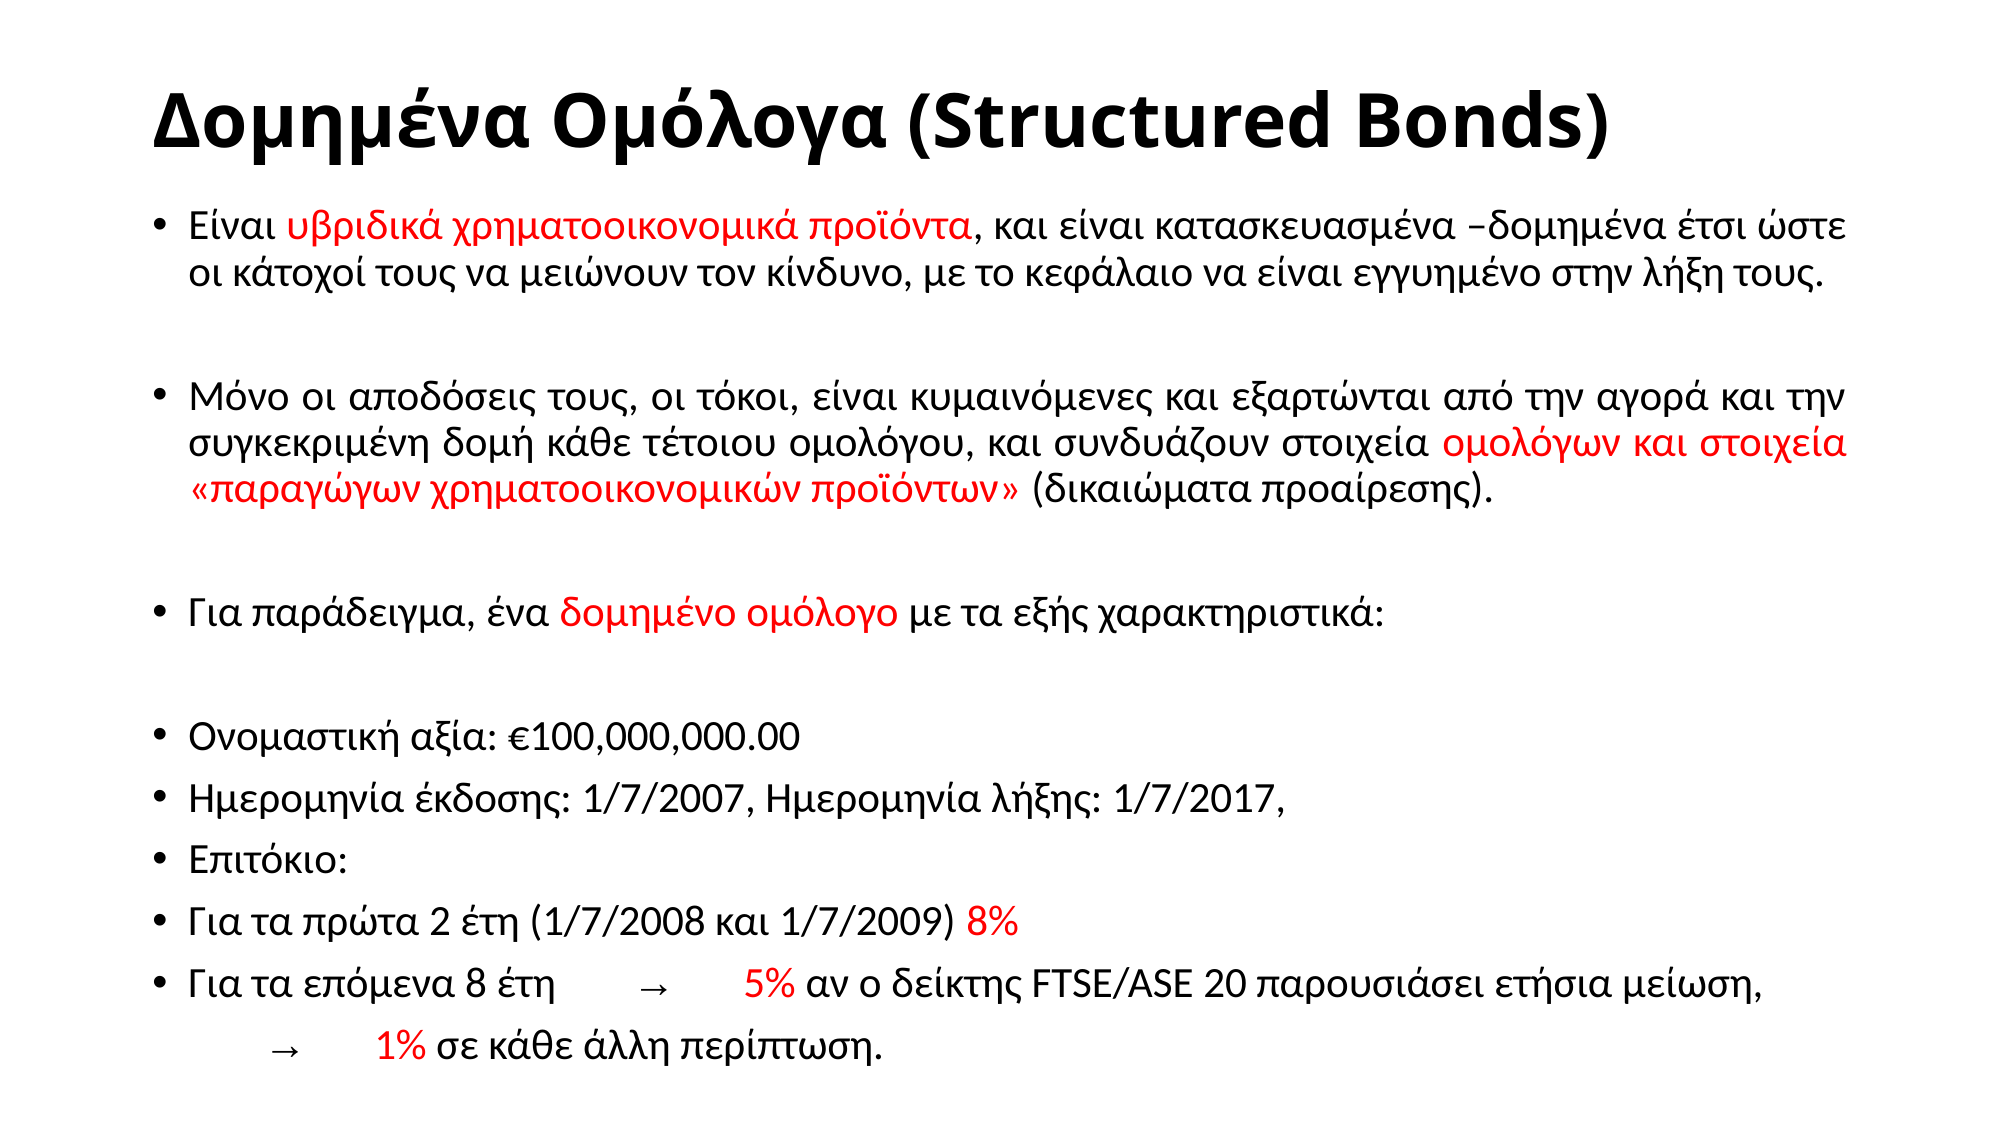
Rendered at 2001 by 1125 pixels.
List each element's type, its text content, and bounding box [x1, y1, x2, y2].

title Δομημένα Ομόλογα (Structured Bonds) [137, 59, 1863, 186]
list Είναι υβριδικά χρηματοοικονομικά προϊόντα, και είναι κατασκευασμένα –δομημένα έτσι ώστε οι κάτοχοί τους να μειώνουν τον κίνδυνο, με το κεφάλαιο να είναι εγγυημένο στην λήξη τους. Μόνο οι αποδόσεις τους, οι τόκοι, είναι κυμαινόμενες και εξαρτώνται από την αγορά και την συγκεκριμένη δομή κάθε τέτοιου ομολόγου, και συνδυάζουν στοιχεία ομολόγων και στοιχεία «παραγώγων χρηματοοικονομικών προϊόντων» (δικαιώματα προαίρεσης). Για παράδειγμα, ένα δομημένο ομόλογο με τα εξής χαρακτηριστικά: Ονομαστική αξία: €100,000,000.00 Ημερομηνία έκδοσης: 1/7/2007, Ημερομηνία λήξης: 1/7/2017, Επιτόκιο: Για τα πρώτα 2 έτη (1/7/2008 και 1/7/2009) 8% Για τα επόμενα 8 έτη → 5% αν ο δείκτης FTSE/ASE 20 παρουσιάσει ετήσια μείωση, → 1% σε κάθε άλλη περίπτωση. [137, 195, 1863, 1100]
